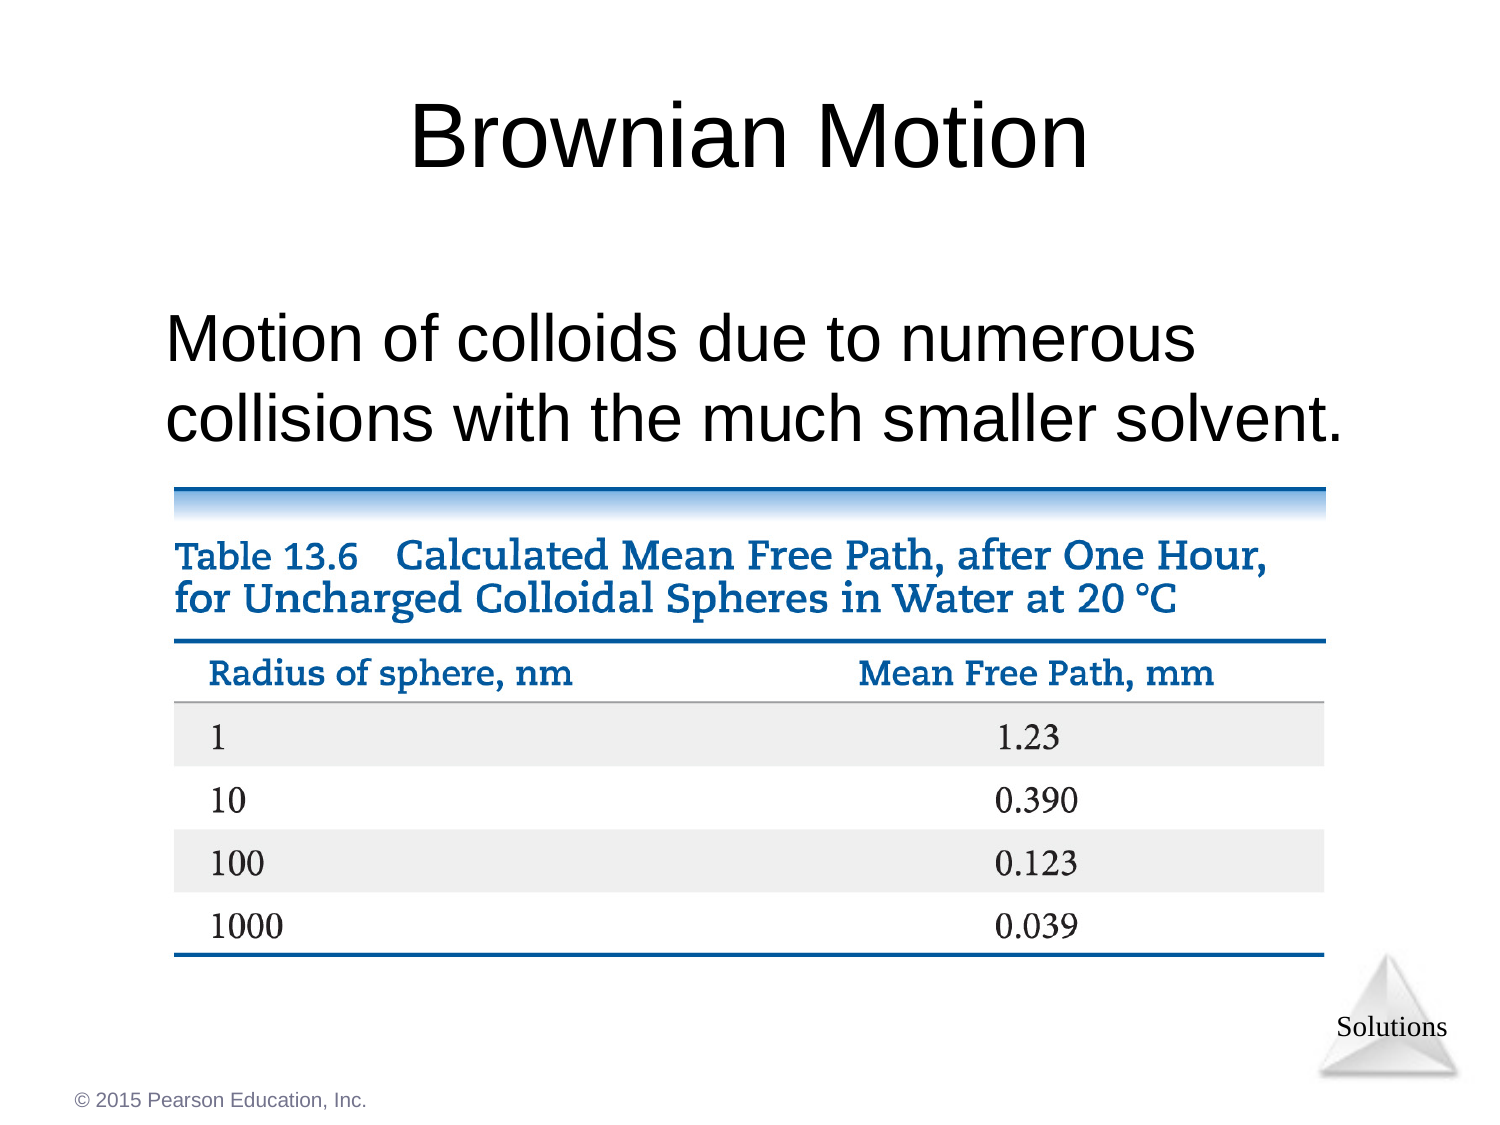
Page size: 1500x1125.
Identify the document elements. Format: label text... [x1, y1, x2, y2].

picture [161, 474, 1500, 1125]
list Motion of colloids due to numerous collisions with the much smaller solvent. [150, 287, 1388, 550]
title Brownian Motion [112, 37, 1388, 225]
